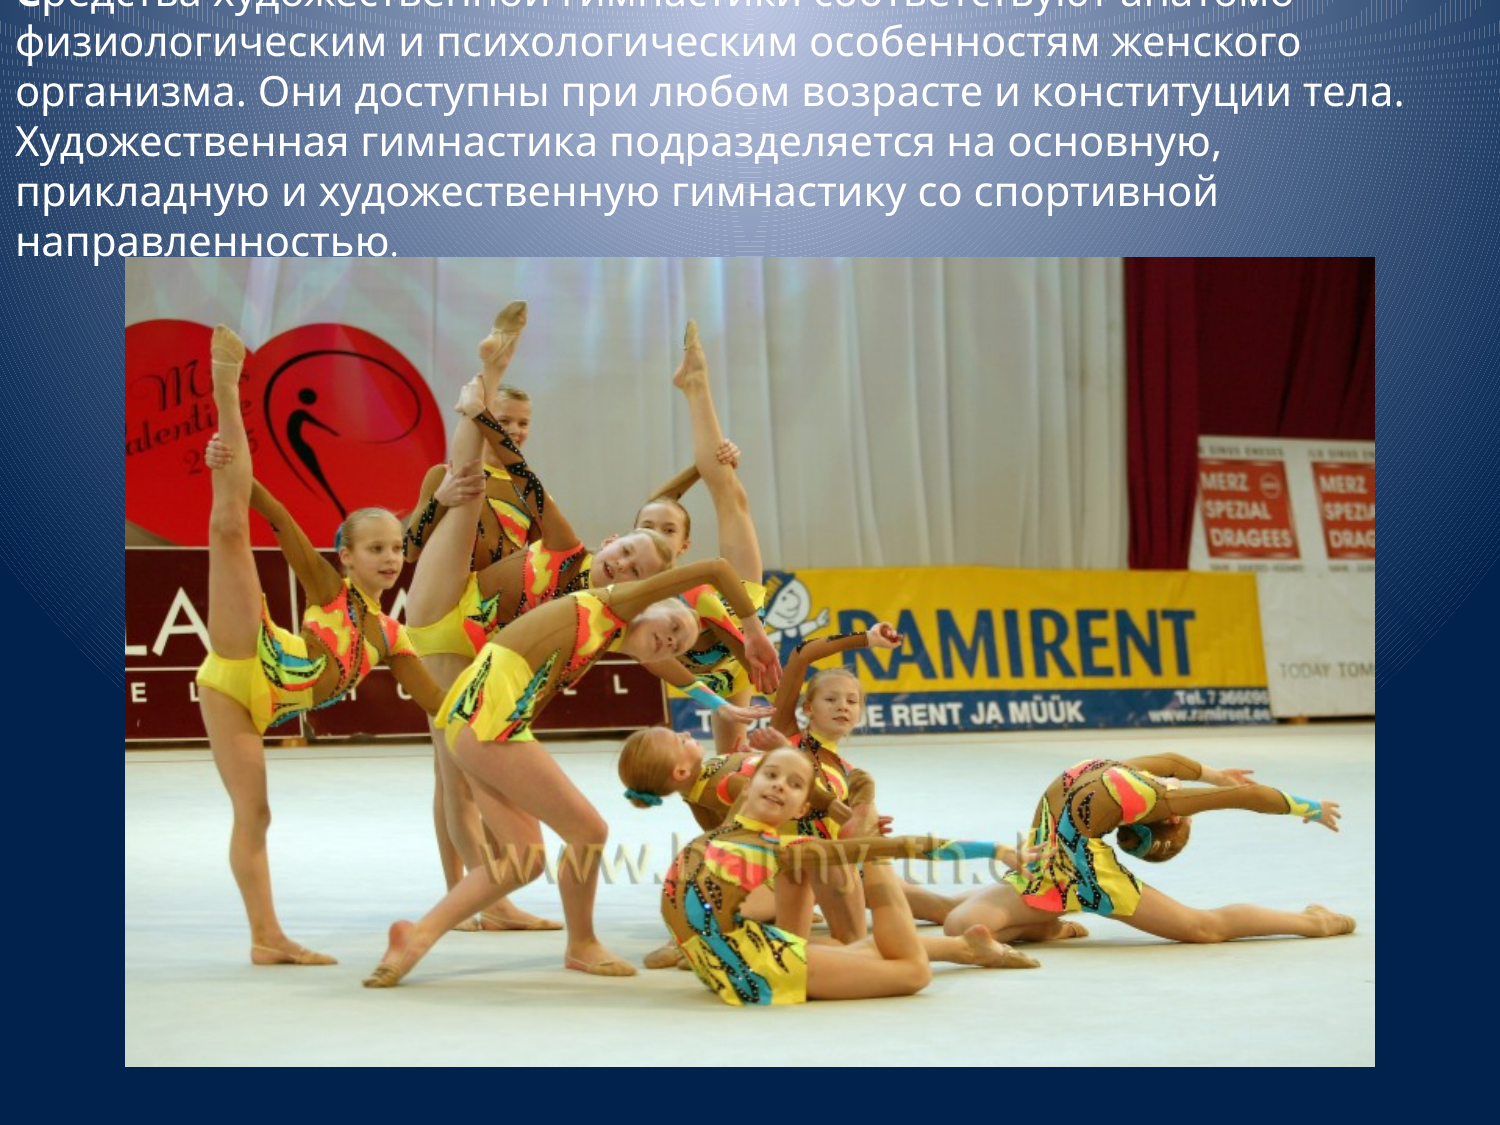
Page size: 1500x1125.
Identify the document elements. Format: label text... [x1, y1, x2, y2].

picture [124, 257, 1376, 1067]
text_box Средства художественной гимнастики соответствуют анатомо-физиологическим и психологическим особенностям женского организма. Они доступны при любом возрасте и конституции тела. Художественная гимнастика подразделяется на основную, прикладную и художественную гимнастику со спортивной направленностью. [0, 0, 1500, 273]
